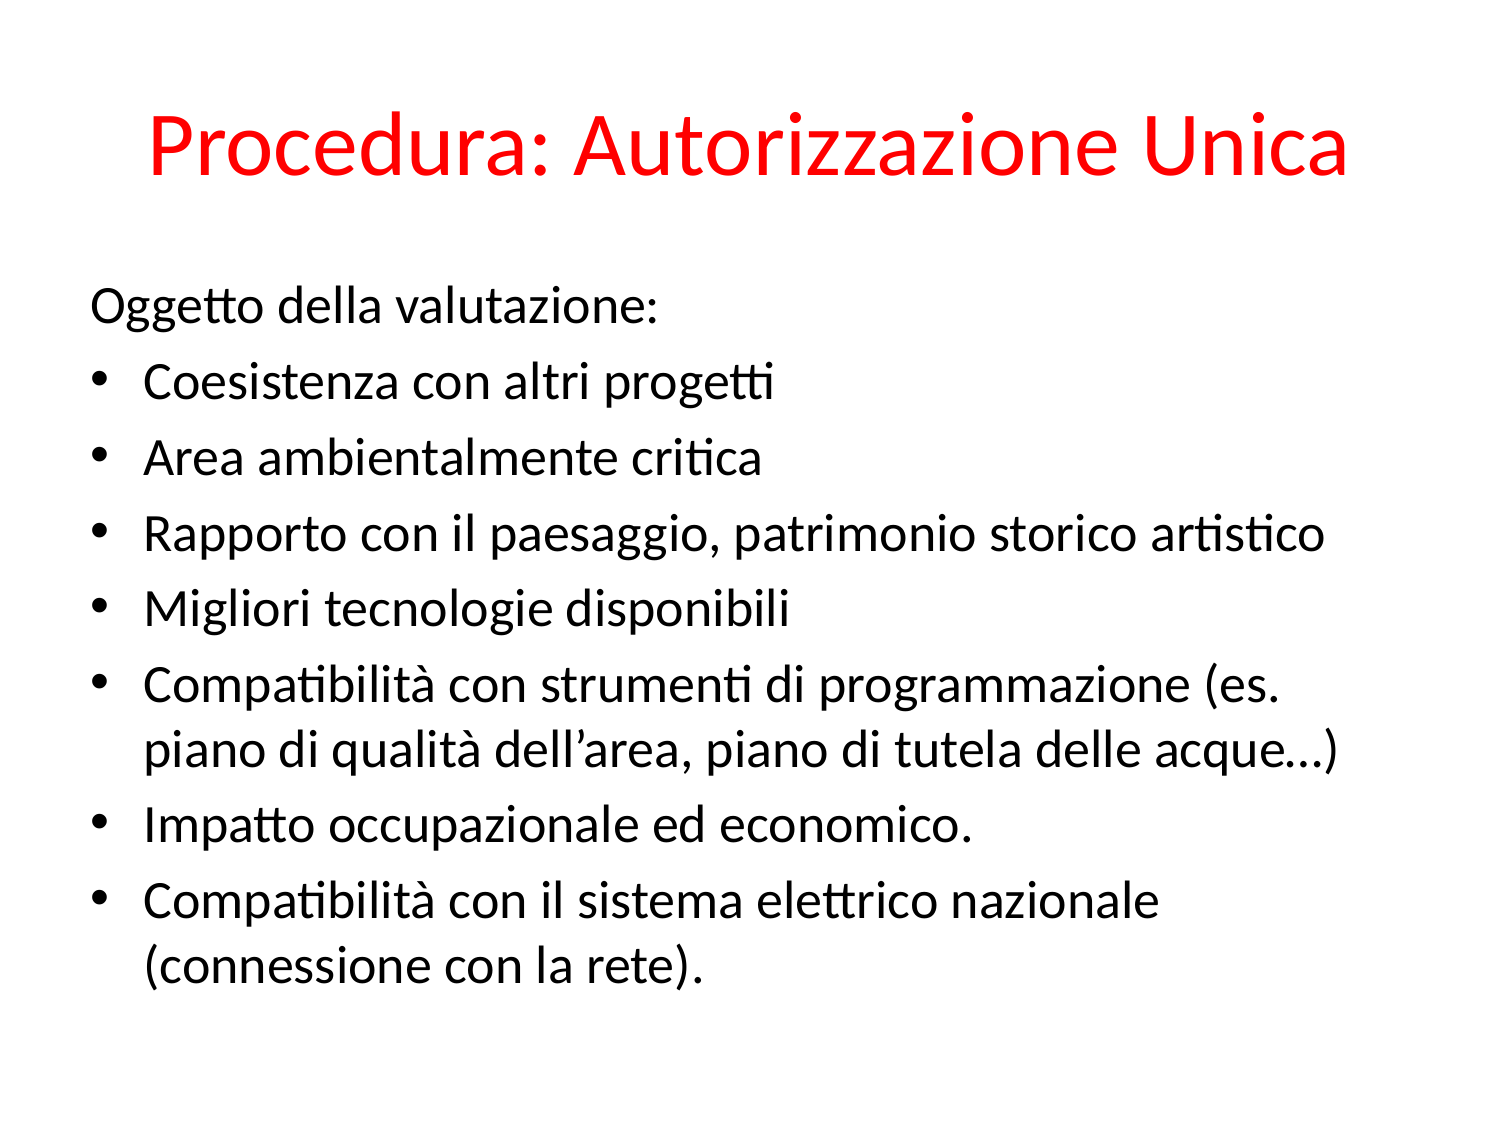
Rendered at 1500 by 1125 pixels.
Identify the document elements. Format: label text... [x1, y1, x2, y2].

list Oggetto della valutazione: Coesistenza con altri progetti Area ambientalmente critica Rapporto con il paesaggio, patrimonio storico artistico Migliori tecnologie disponibili Compatibilità con strumenti di programmazione (es. piano di qualità dell’area, piano di tutela delle acque…) Impatto occupazionale ed economico. Compatibilità con il sistema elettrico nazionale (connessione con la rete). [75, 262, 1425, 1005]
title Procedura: Autorizzazione Unica [75, 45, 1425, 233]
